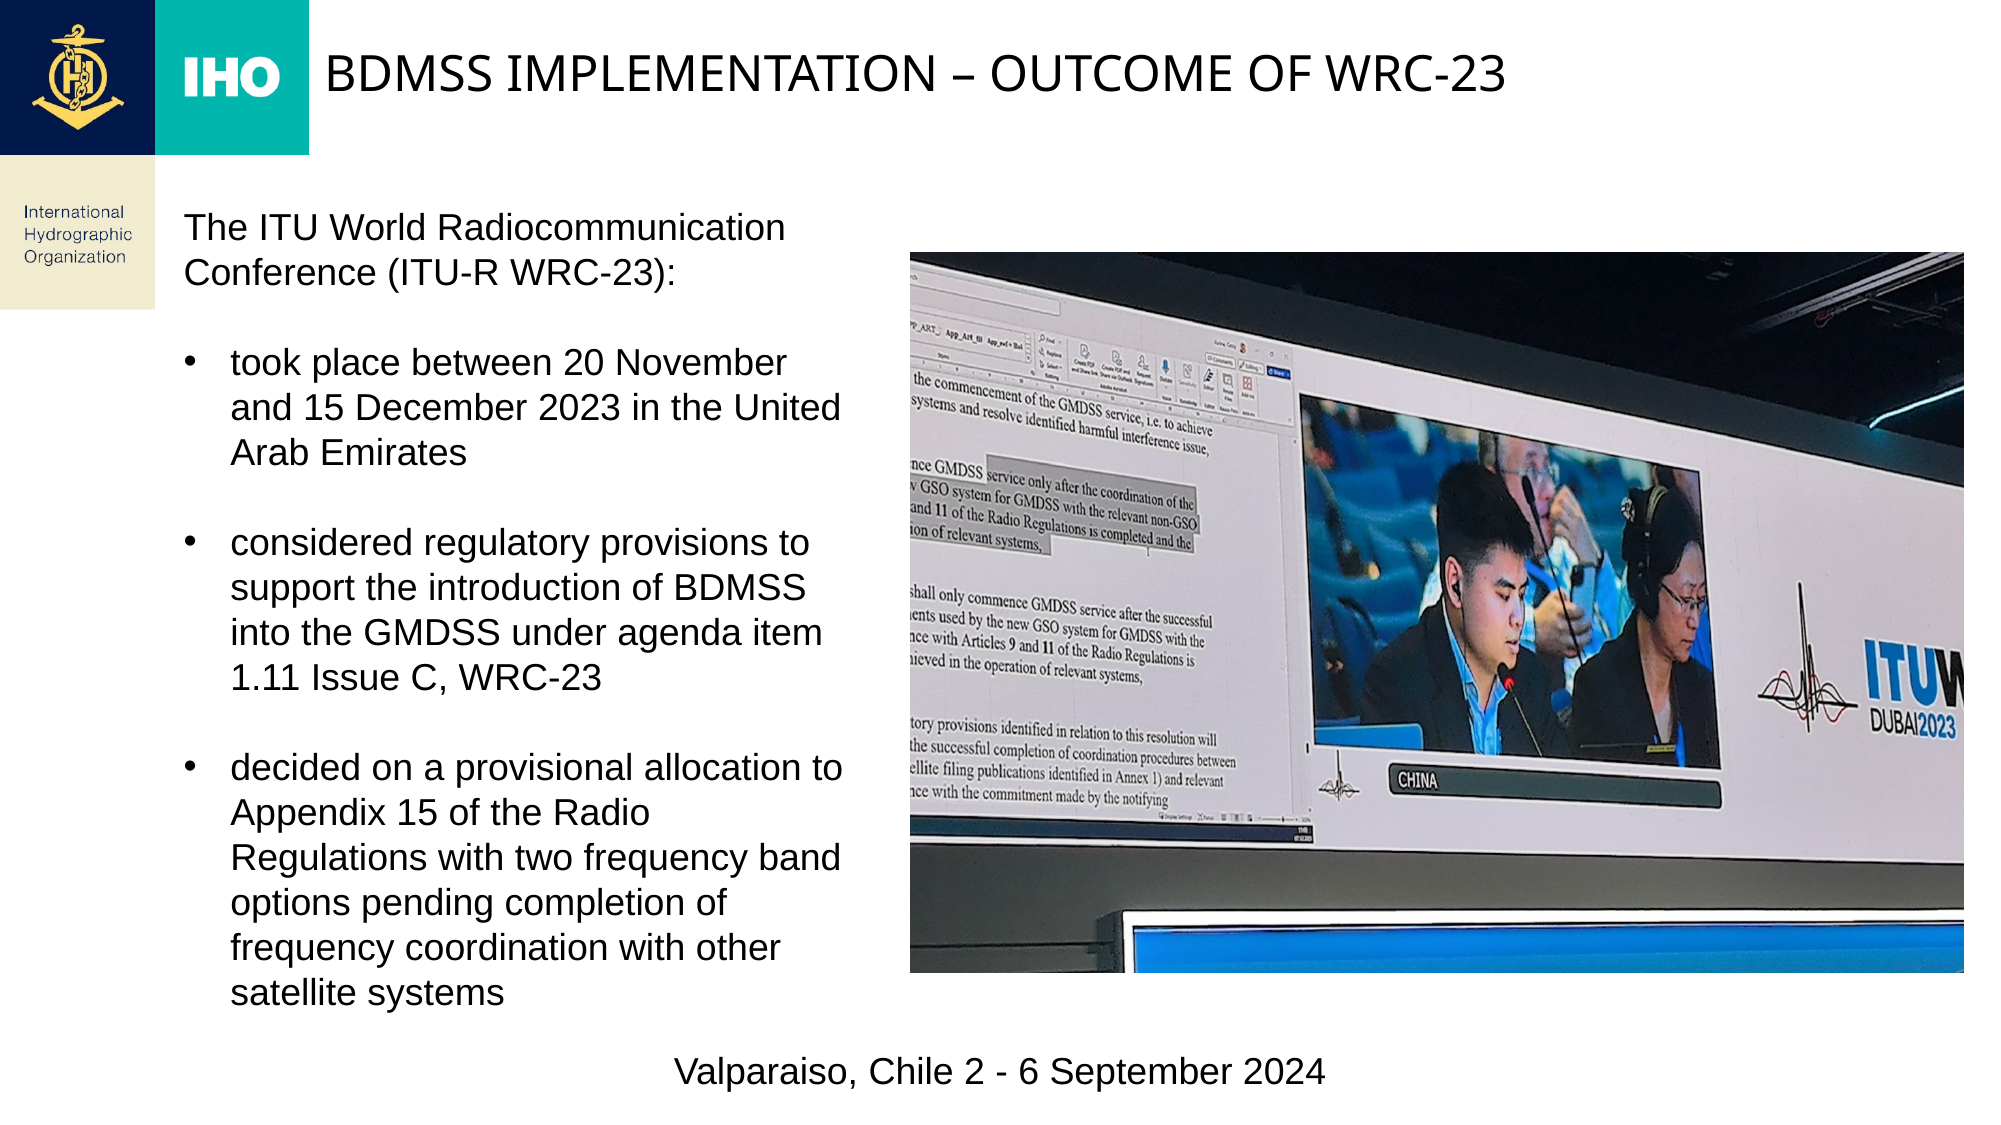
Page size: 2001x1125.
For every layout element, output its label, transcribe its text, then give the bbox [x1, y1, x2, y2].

text_box BDMSS implementation – OUTCOME OF WRC-23 [310, 0, 1997, 155]
picture [909, 252, 1964, 973]
picture [1740, 967, 1747, 973]
footer Valparaiso, Chile 2 - 6 September 2024 [446, 1028, 1554, 1111]
picture [0, 0, 310, 310]
text_box The ITU World Radiocommunication Conference (ITU-R WRC-23): took place between 20 November and 15 December 2023 in the United Arab Emirates considered regulatory provisions to support the introduction of BDMSS into the GMDSS under agenda item 1.11 Issue C, WRC-23 decided on a provisional allocation to Appendix 15 of the Radio Regulations with two frequency band options pending completion of frequency coordination with other satellite systems [168, 195, 870, 1021]
